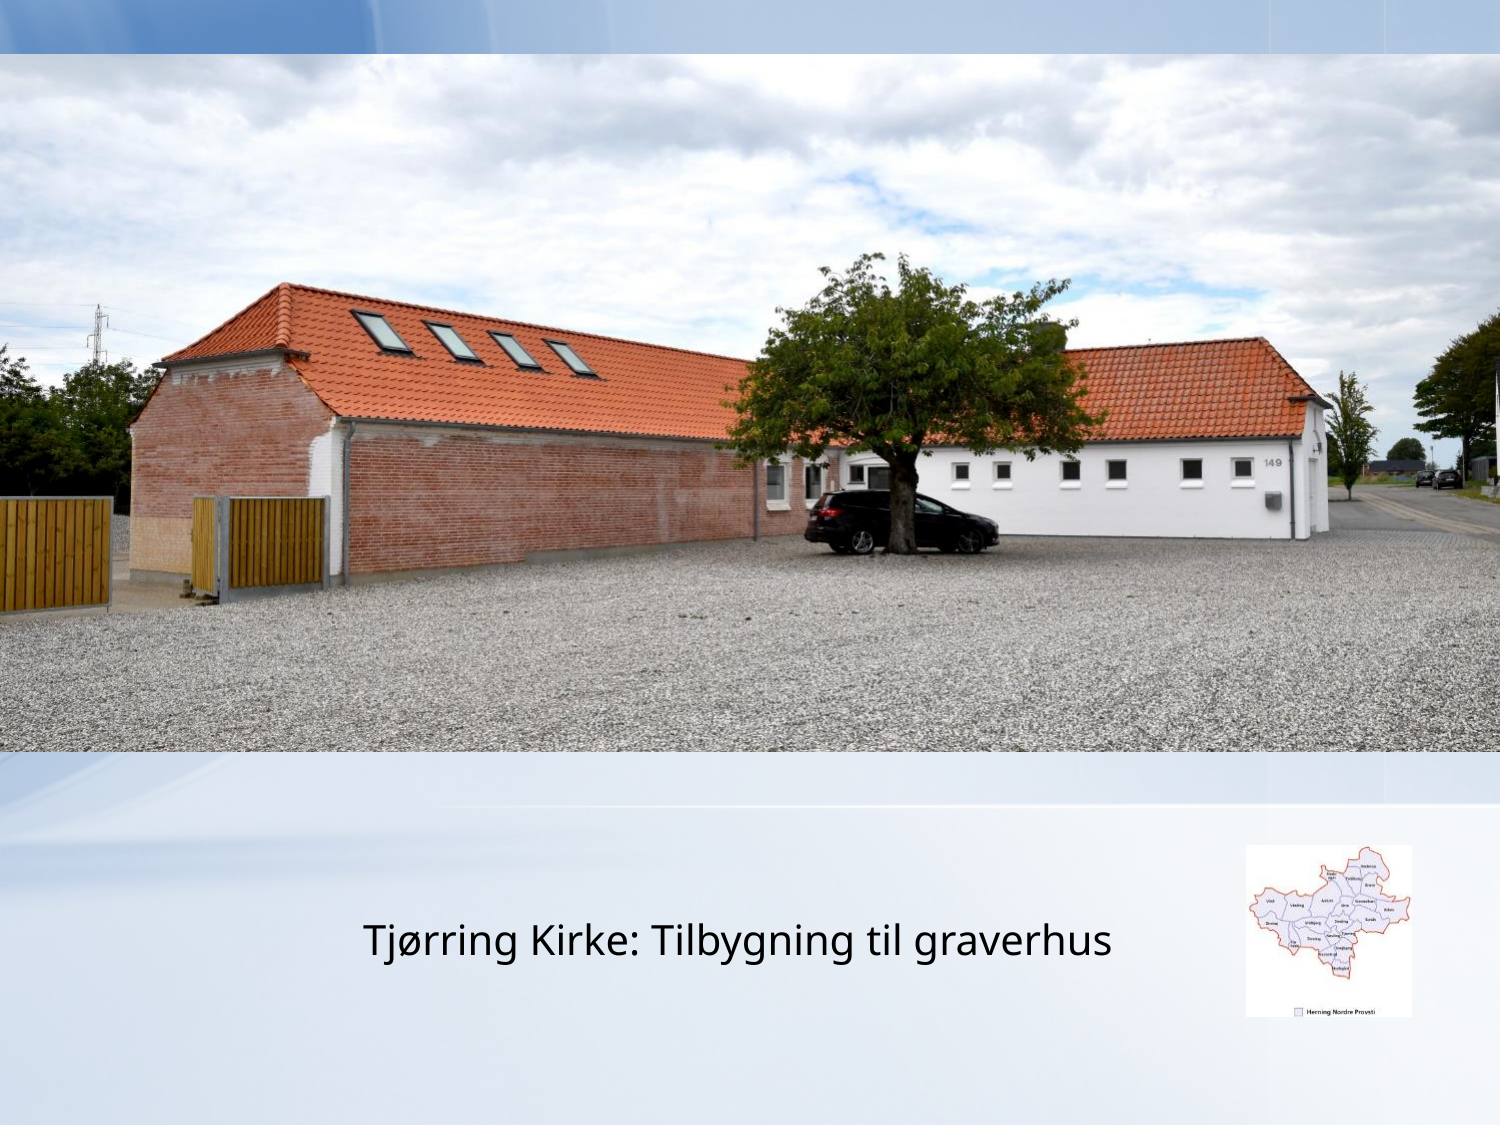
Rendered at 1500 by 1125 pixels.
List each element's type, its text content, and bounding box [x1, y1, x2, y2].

subtitle Tjørring Kirke: Tilbygning til graverhus [348, 906, 1239, 1022]
picture [0, 0, 1500, 1125]
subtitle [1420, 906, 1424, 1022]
